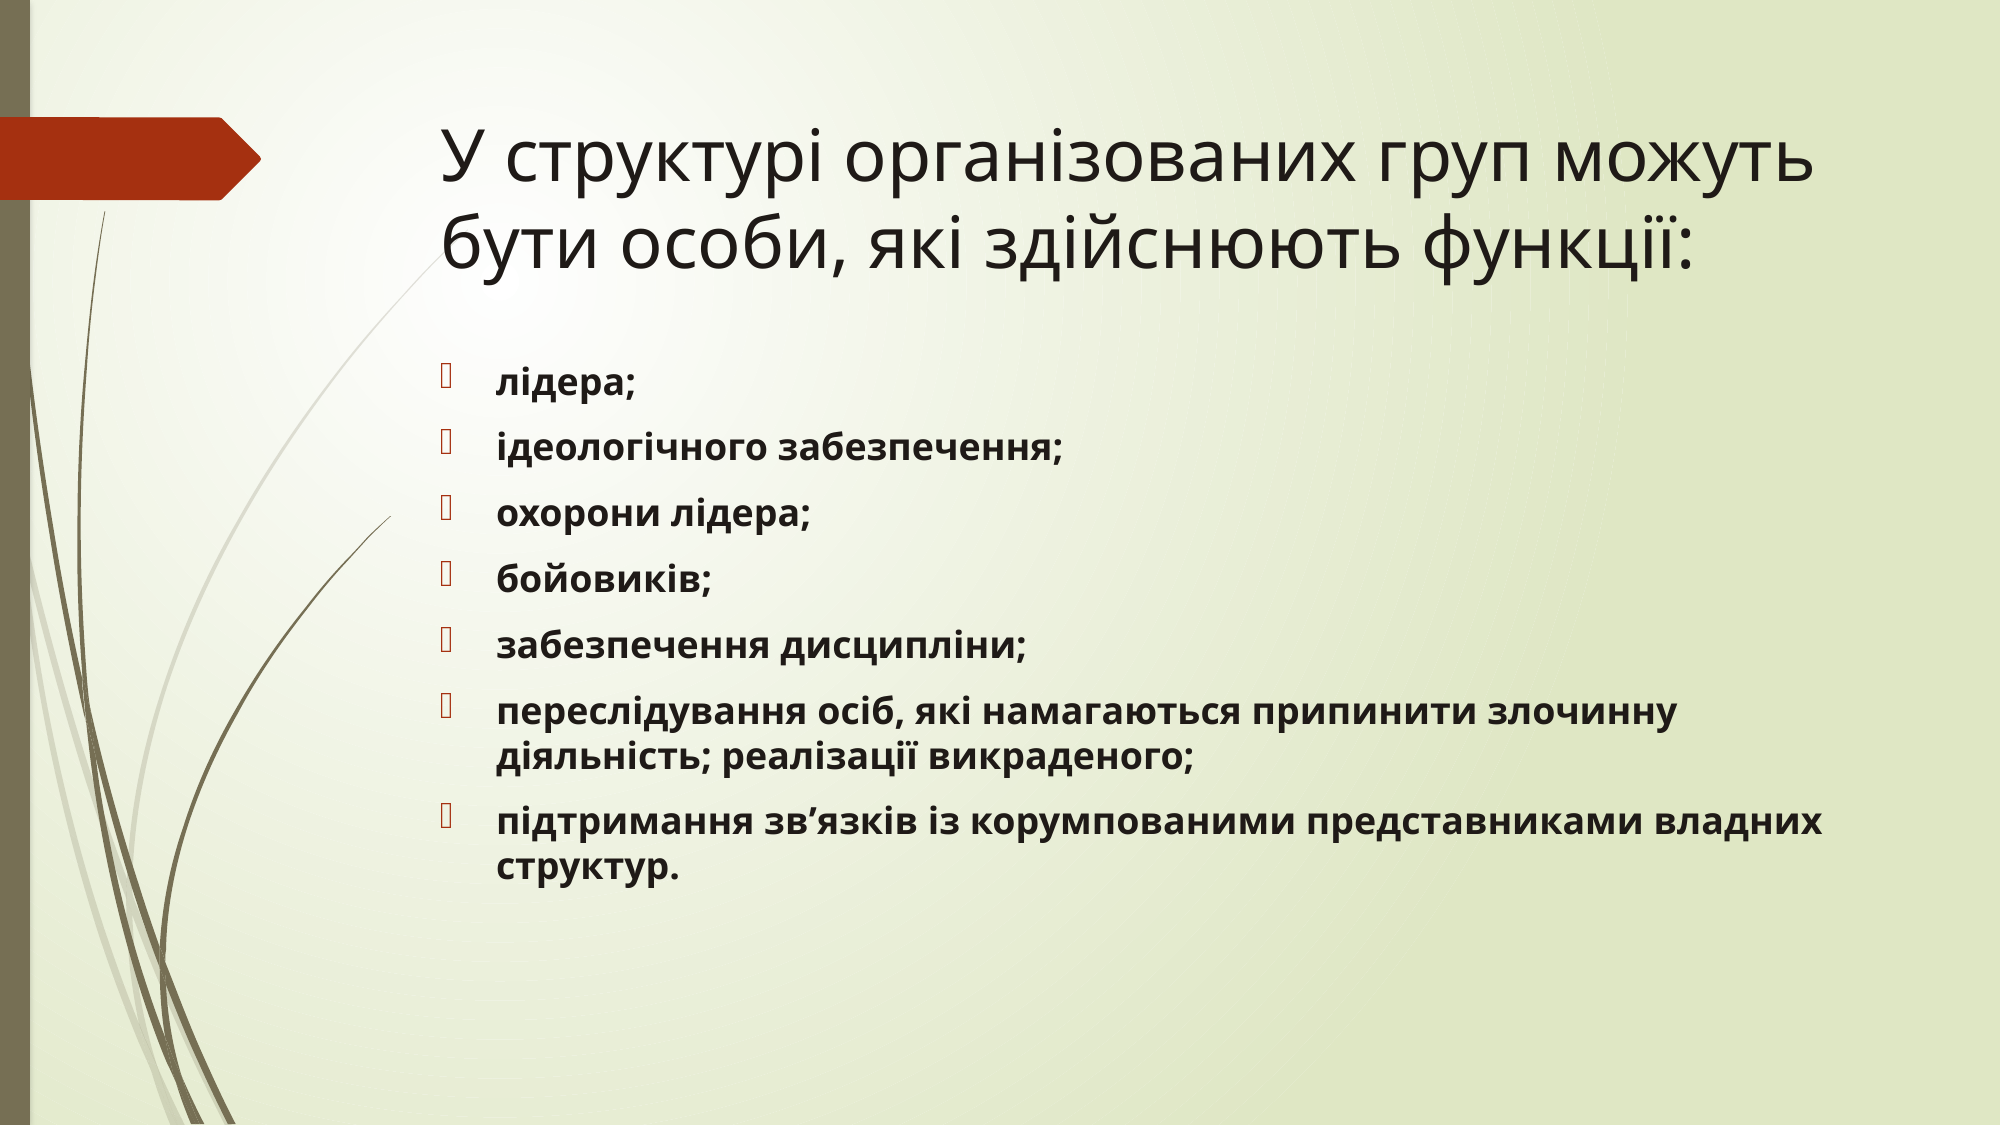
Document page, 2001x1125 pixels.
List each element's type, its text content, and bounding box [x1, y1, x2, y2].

list лідера; ідеологічного забезпечення; охорони лідера; бойовиків; забезпечення дисципліни; переслідування осіб, які намагаються припинити злочинну діяльність; реалізації викраденого; підтримання зв’язків із корумпованими представниками владних структур. [424, 350, 1888, 970]
title У структурі організованих груп можуть бути особи, які здійснюють функції: [425, 102, 1888, 313]
